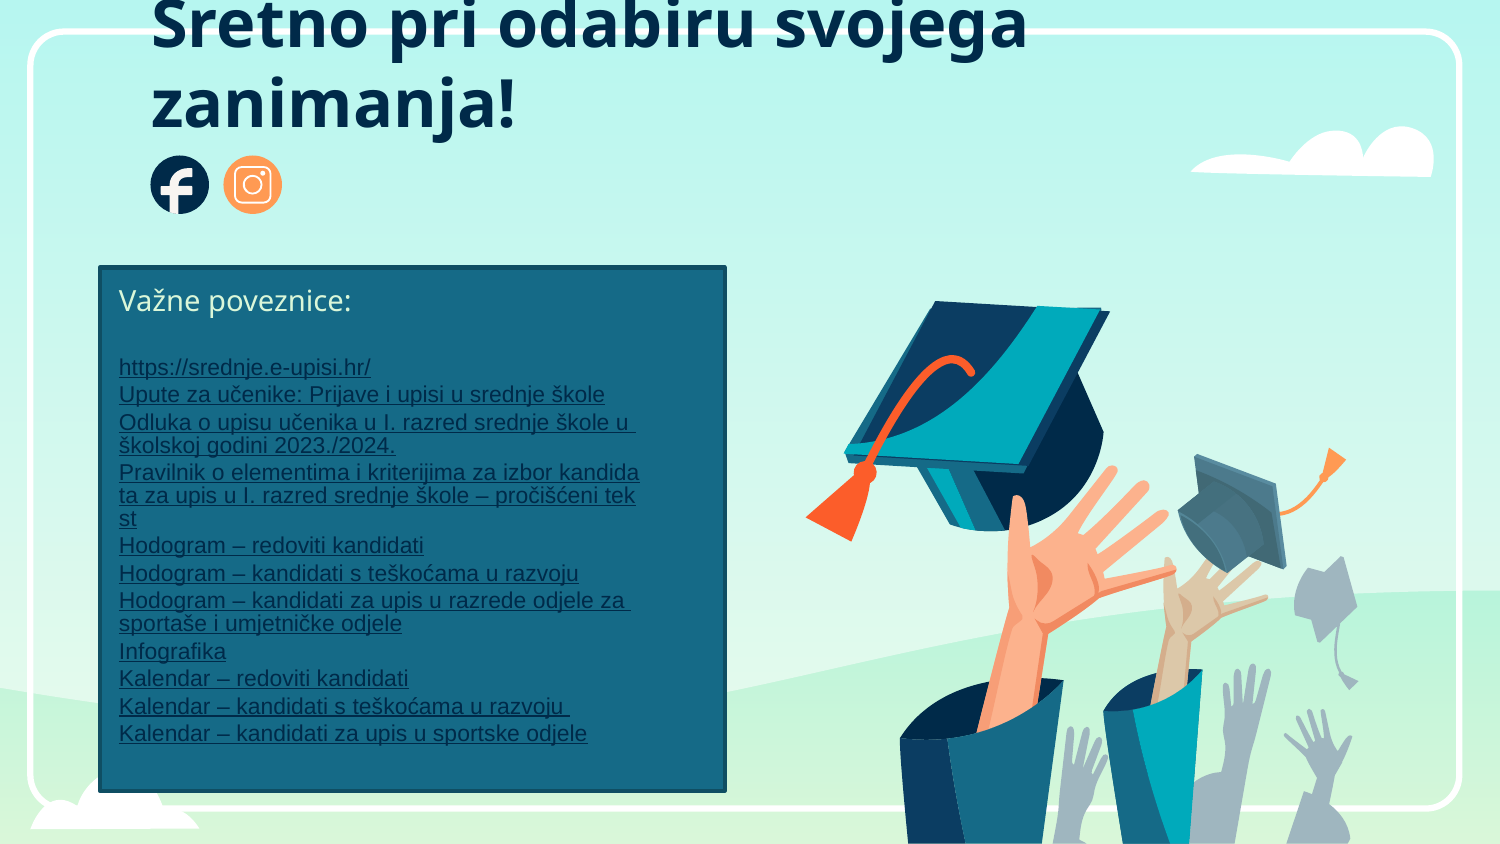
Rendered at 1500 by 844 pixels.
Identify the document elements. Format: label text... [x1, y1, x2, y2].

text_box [150, 155, 210, 215]
subtitle Važne poveznice: https://srednje.e-upisi.hr/ Upute za učenike: Prijave i upisi u srednje škole Odluka o upisu učenika u I. razred srednje škole u školskoj godini 2023./2024. Pravilnik o elementima i kriterijima za izbor kandidata za upis u I. razred srednje škole – pročišćeni tekst Hodogram – redoviti kandidati Hodogram – kandidati s teškoćama u razvoju Hodogram – kandidati za upis u razrede odjele za sportaše i umjetničke odjele Infografika Kalendar – redoviti kandidati Kalendar – kandidati s teškoćama u razvoju Kalendar – kandidati za upis u sportske odjele [103, 267, 658, 498]
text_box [805, 300, 1359, 844]
text_box [98, 265, 727, 793]
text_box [223, 155, 283, 215]
title Sretno pri odabiru svojega zanimanja! [136, 1, 1164, 156]
